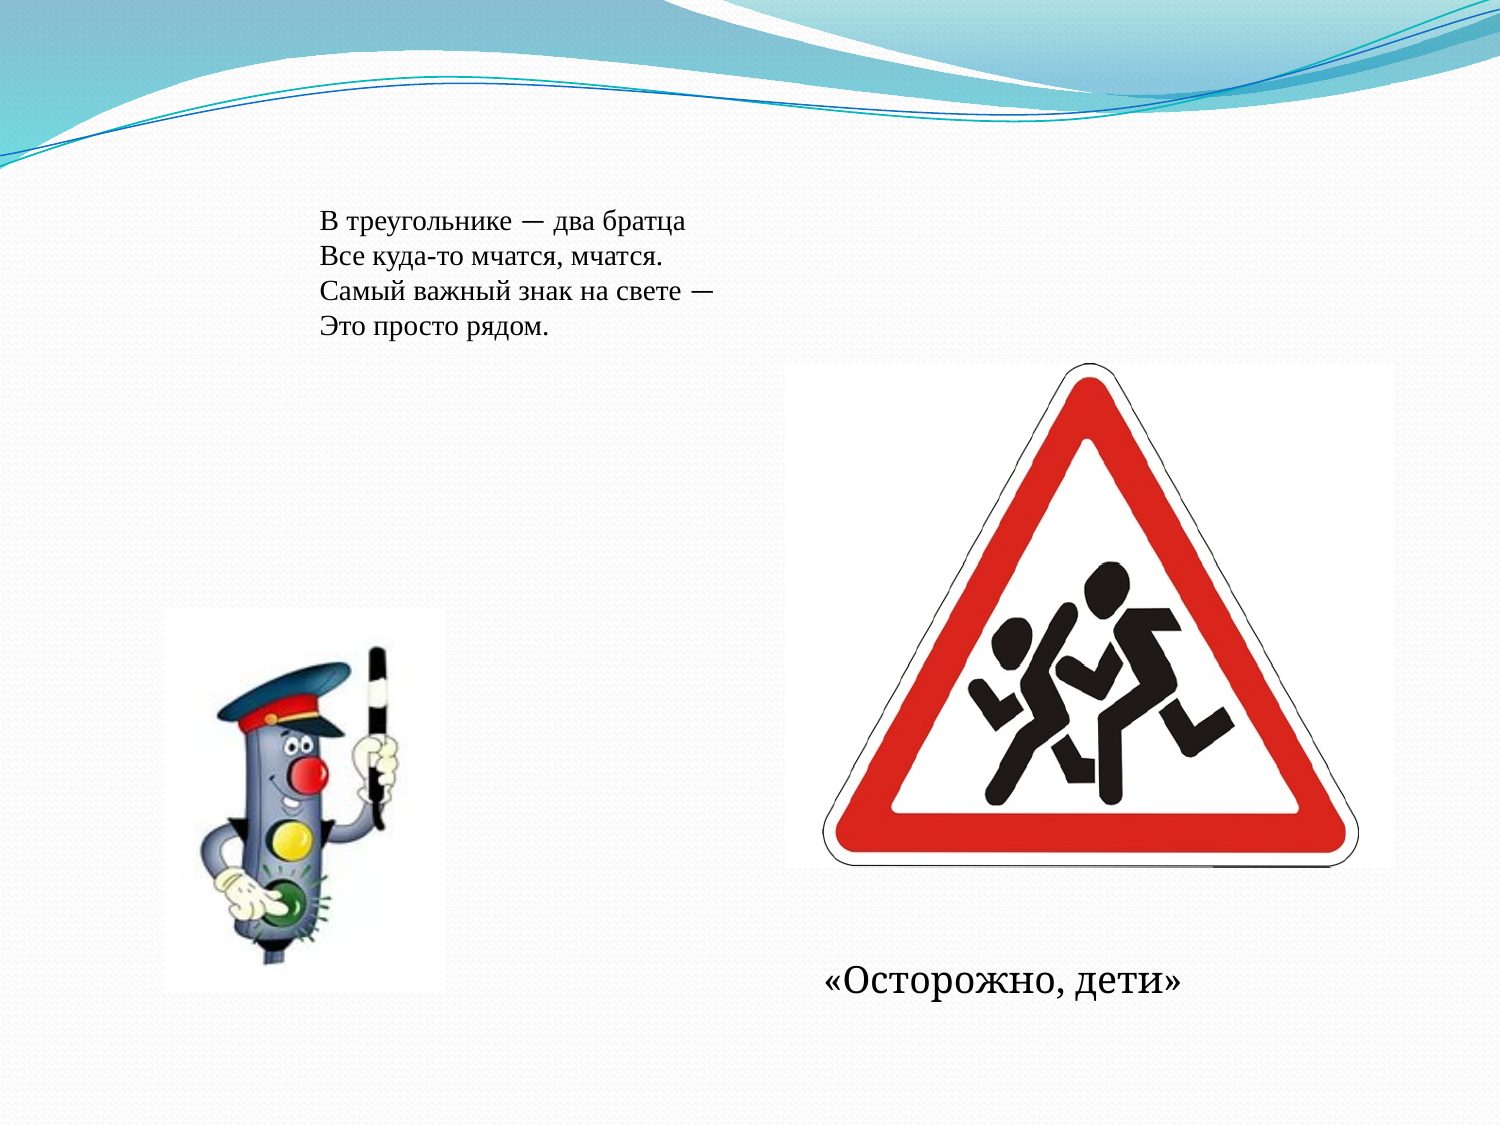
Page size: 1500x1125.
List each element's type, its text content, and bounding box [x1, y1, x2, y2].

picture [784, 363, 1395, 869]
text_box В треугольнике — два братца Все куда-то мчатся, мчатся. Самый важный знак на свете — Это просто рядом. [304, 193, 739, 474]
picture [163, 609, 446, 993]
text_box «Осторожно, дети» [808, 949, 1372, 1009]
